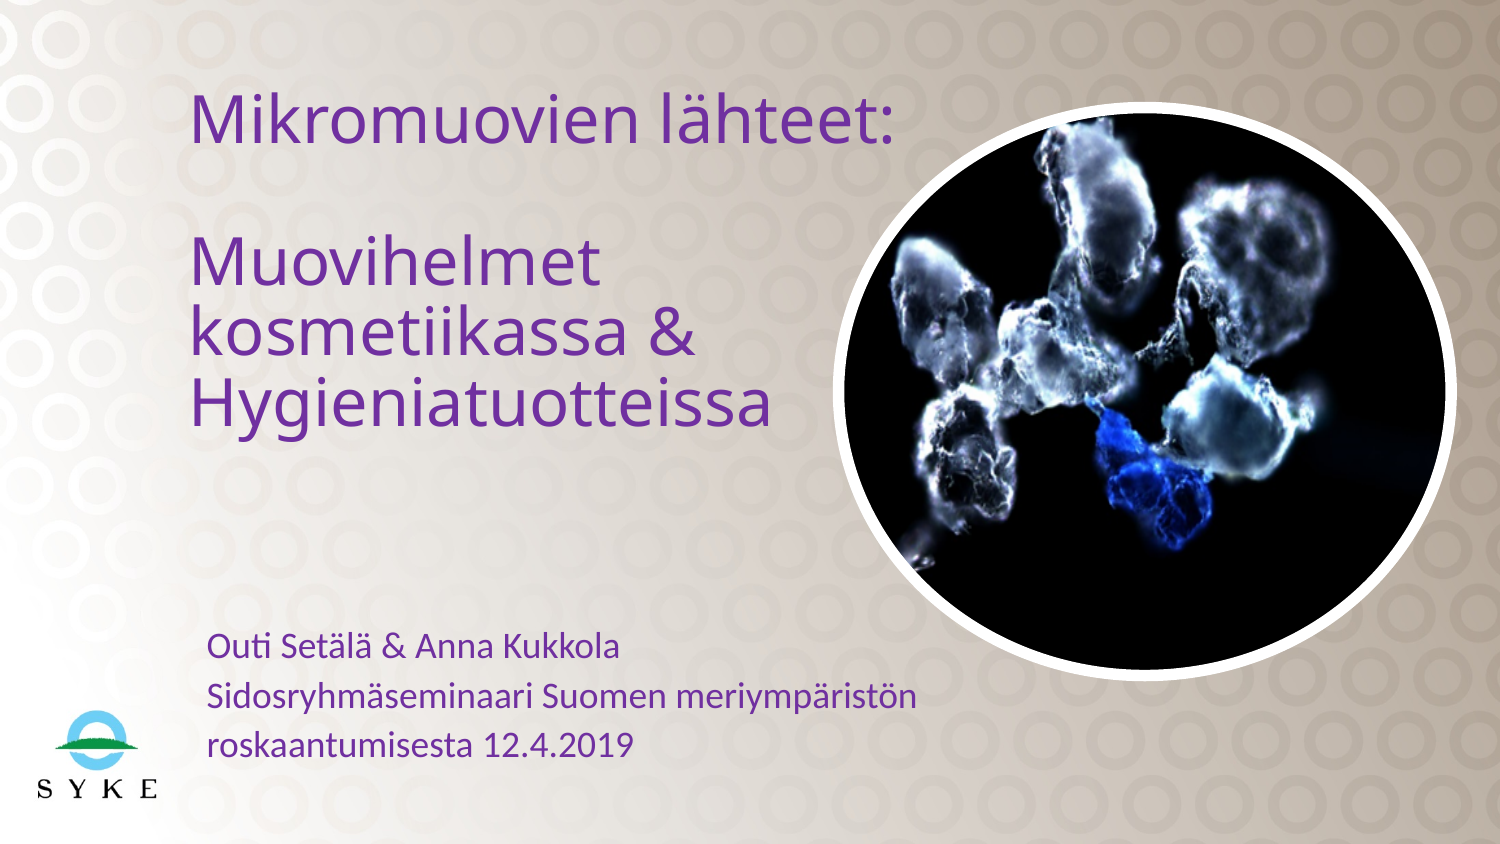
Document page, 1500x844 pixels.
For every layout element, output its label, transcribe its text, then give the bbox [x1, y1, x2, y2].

picture [0, 0, 1500, 844]
subtitle Outi Setälä & Anna Kukkola Sidosryhmäseminaari Suomen meriympäristön roskaantumisesta 12.4.2019 [206, 641, 1329, 815]
title Mikromuovien lähteet: Muovihelmet kosmetiikassa & Hygieniatuotteissa [189, 85, 911, 529]
